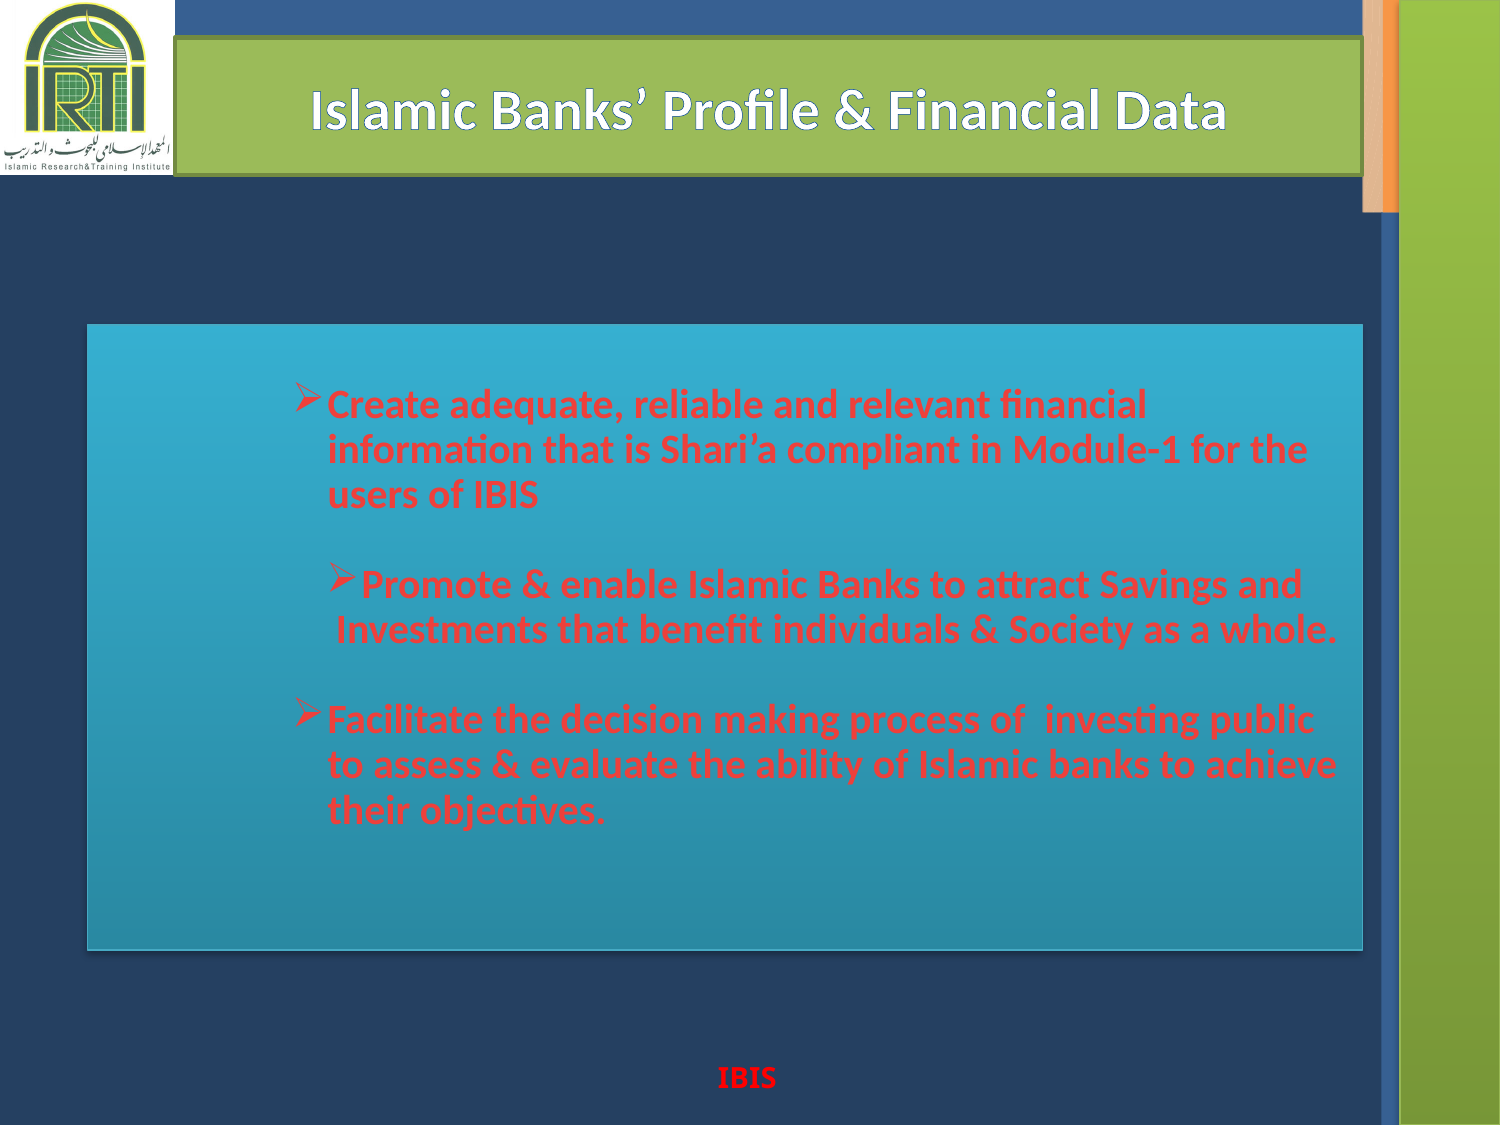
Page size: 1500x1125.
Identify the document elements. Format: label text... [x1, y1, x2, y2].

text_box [0, 0, 176, 176]
text_box Create adequate, reliable and relevant financial information that is Shari’a compliant in Module-1 for the users of IBIS Promote & enable Islamic Banks to attract Savings and Investments that benefit individuals & Society as a whole. Facilitate the decision making process of investing public to assess & evaluate the ability of Islamic banks to achieve their objectives. [87, 324, 1363, 951]
title Islamic Banks’ Profile & Financial Data [179, 35, 1364, 177]
